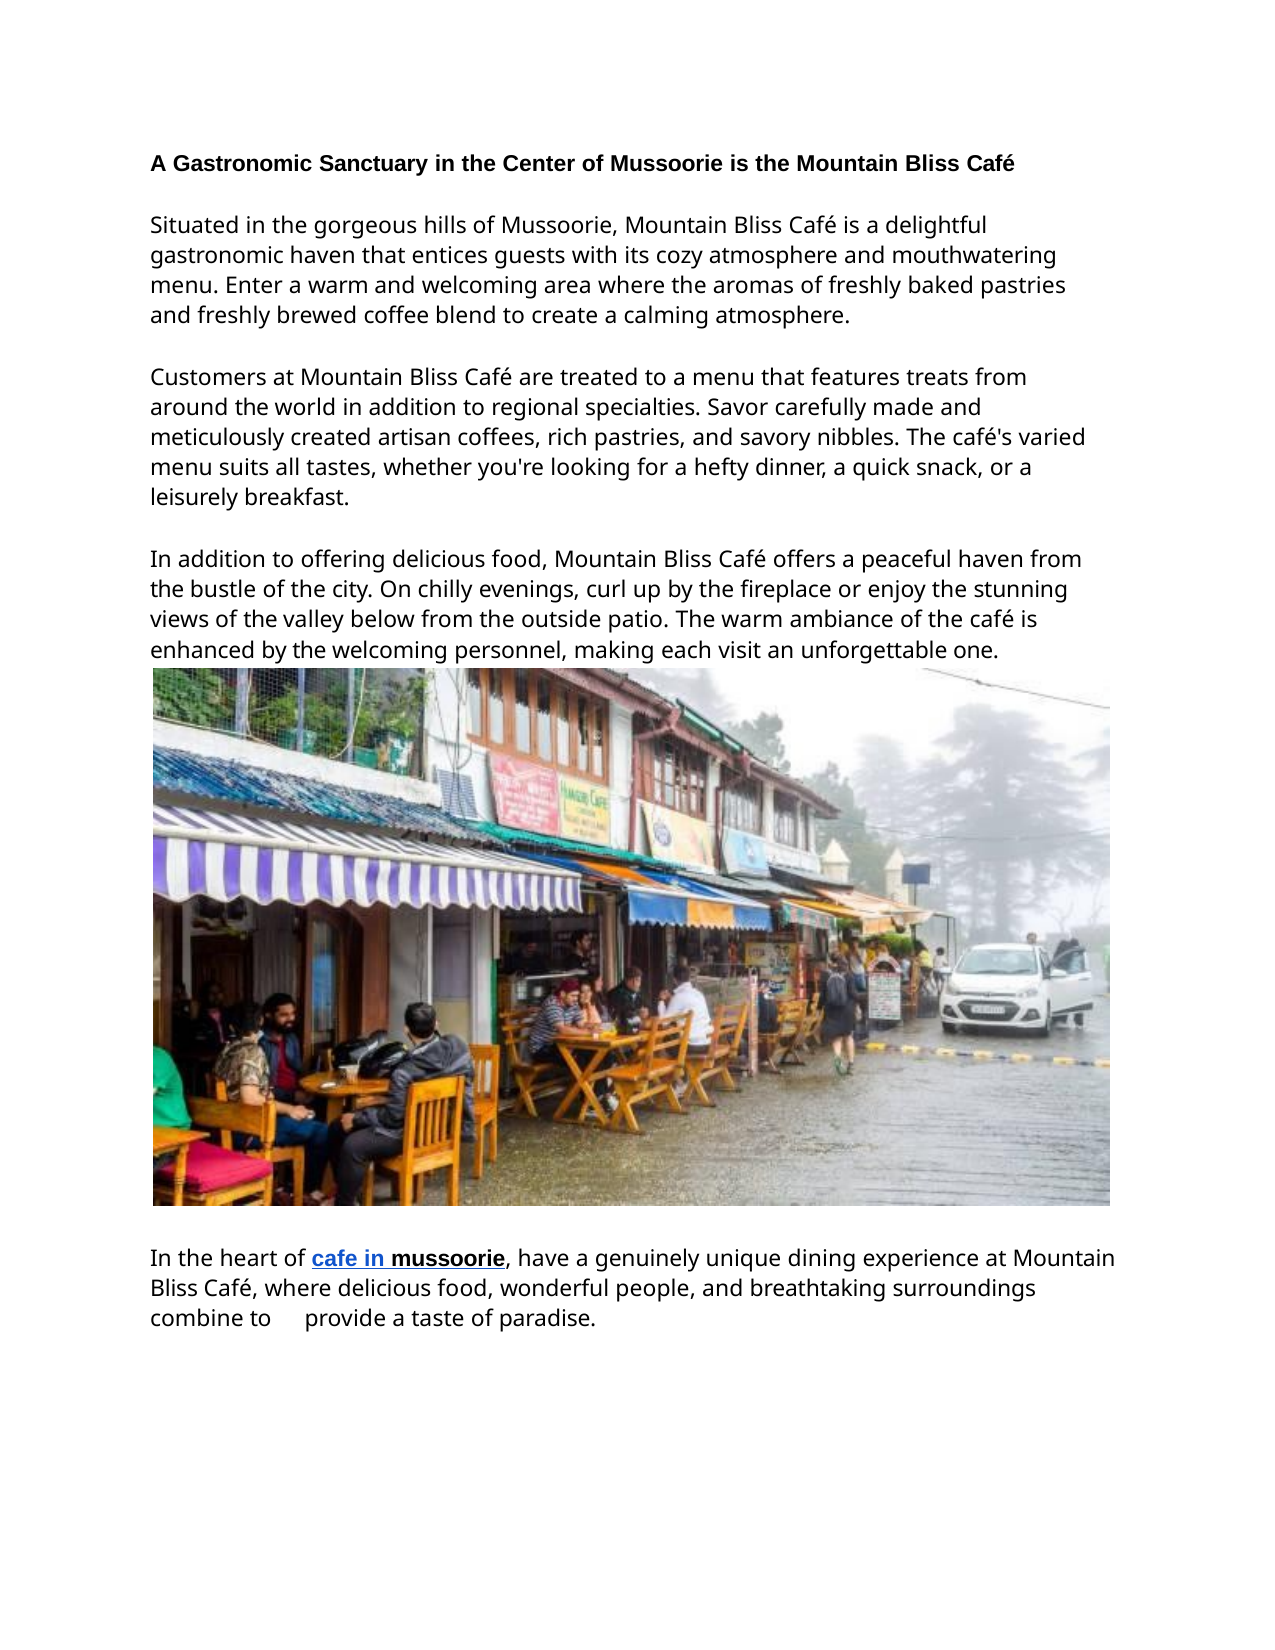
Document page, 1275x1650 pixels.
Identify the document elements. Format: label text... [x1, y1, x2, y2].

picture [152, 668, 1110, 1206]
text_box A Gastronomic Sanctuary in the Center of Mussoorie is the Mountain Bliss Café Situated in the gorgeous hills of Mussoorie, Mountain Bliss Café is a delightful gastronomic haven that entices guests with its cozy atmosphere and mouthwatering menu. Enter a warm and welcoming area where the aromas of freshly baked pastries and freshly brewed coffee blend to create a calming atmosphere. Customers at Mountain Bliss Café are treated to a menu that features treats from around the world in addition to regional specialties. Savor carefully made and meticulously created artisan coffees, rich pastries, and savory nibbles. The café's varied menu suits all tastes, whether you're looking for a hefty dinner, a quick snack, or a leisurely breakfast. In addition to offering delicious food, Mountain Bliss Café offers a peaceful haven from the bustle of the city. On chilly evenings, curl up by the fireplace or enjoy the stunning views of the valley below from the outside patio. The warm ambiance of the café is enhanced by the welcoming personnel, making each visit an unforgettable one. [147, 146, 1107, 663]
text_box In the heart of cafe in mussoorie, have a genuinely unique dining experience at Mountain Bliss Café, where delicious food, wonderful people, and breathtaking surroundings combine to provide a taste of paradise. [147, 1238, 1123, 1332]
